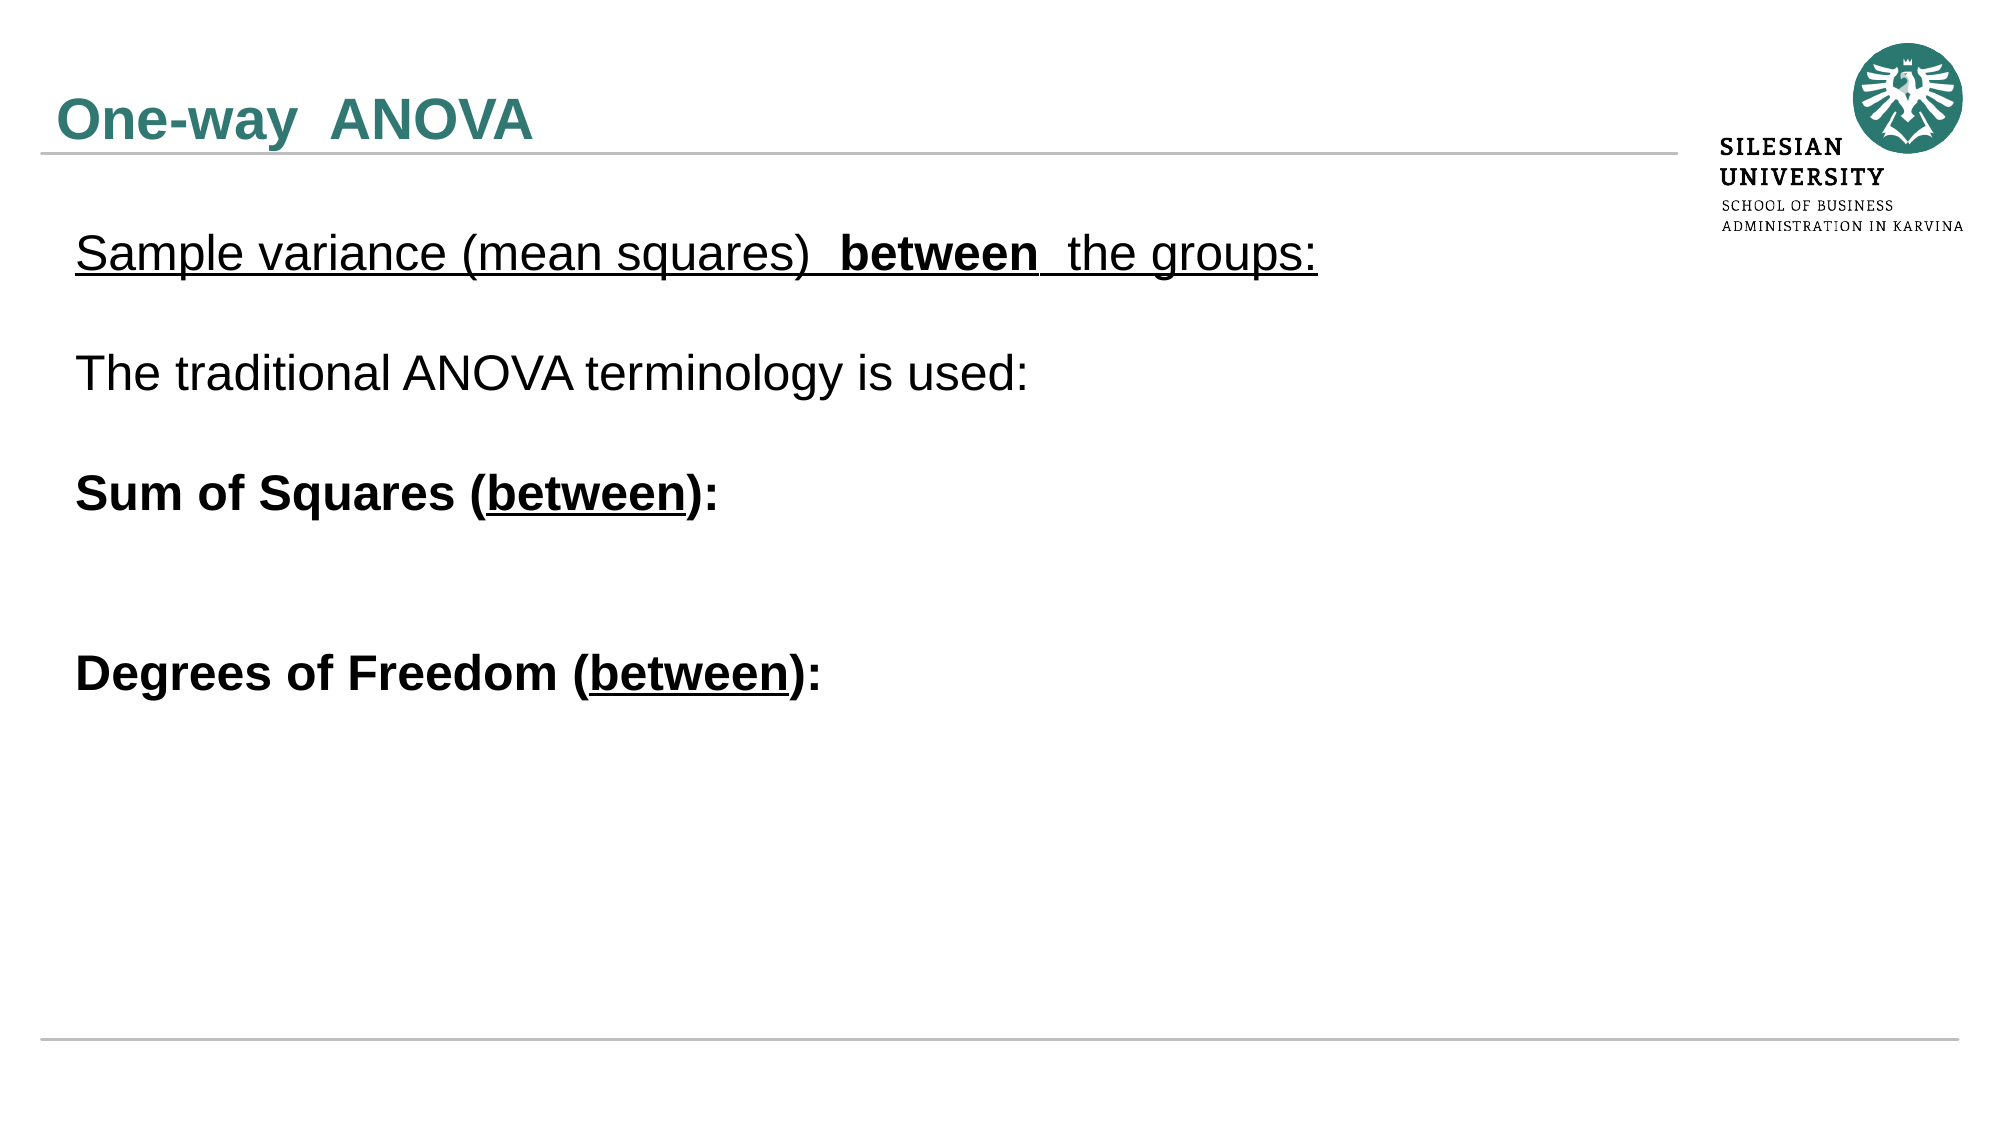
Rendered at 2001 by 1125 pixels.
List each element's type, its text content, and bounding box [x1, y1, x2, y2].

title One-way ANOVA [41, 73, 1636, 150]
picture [1720, 43, 1963, 231]
